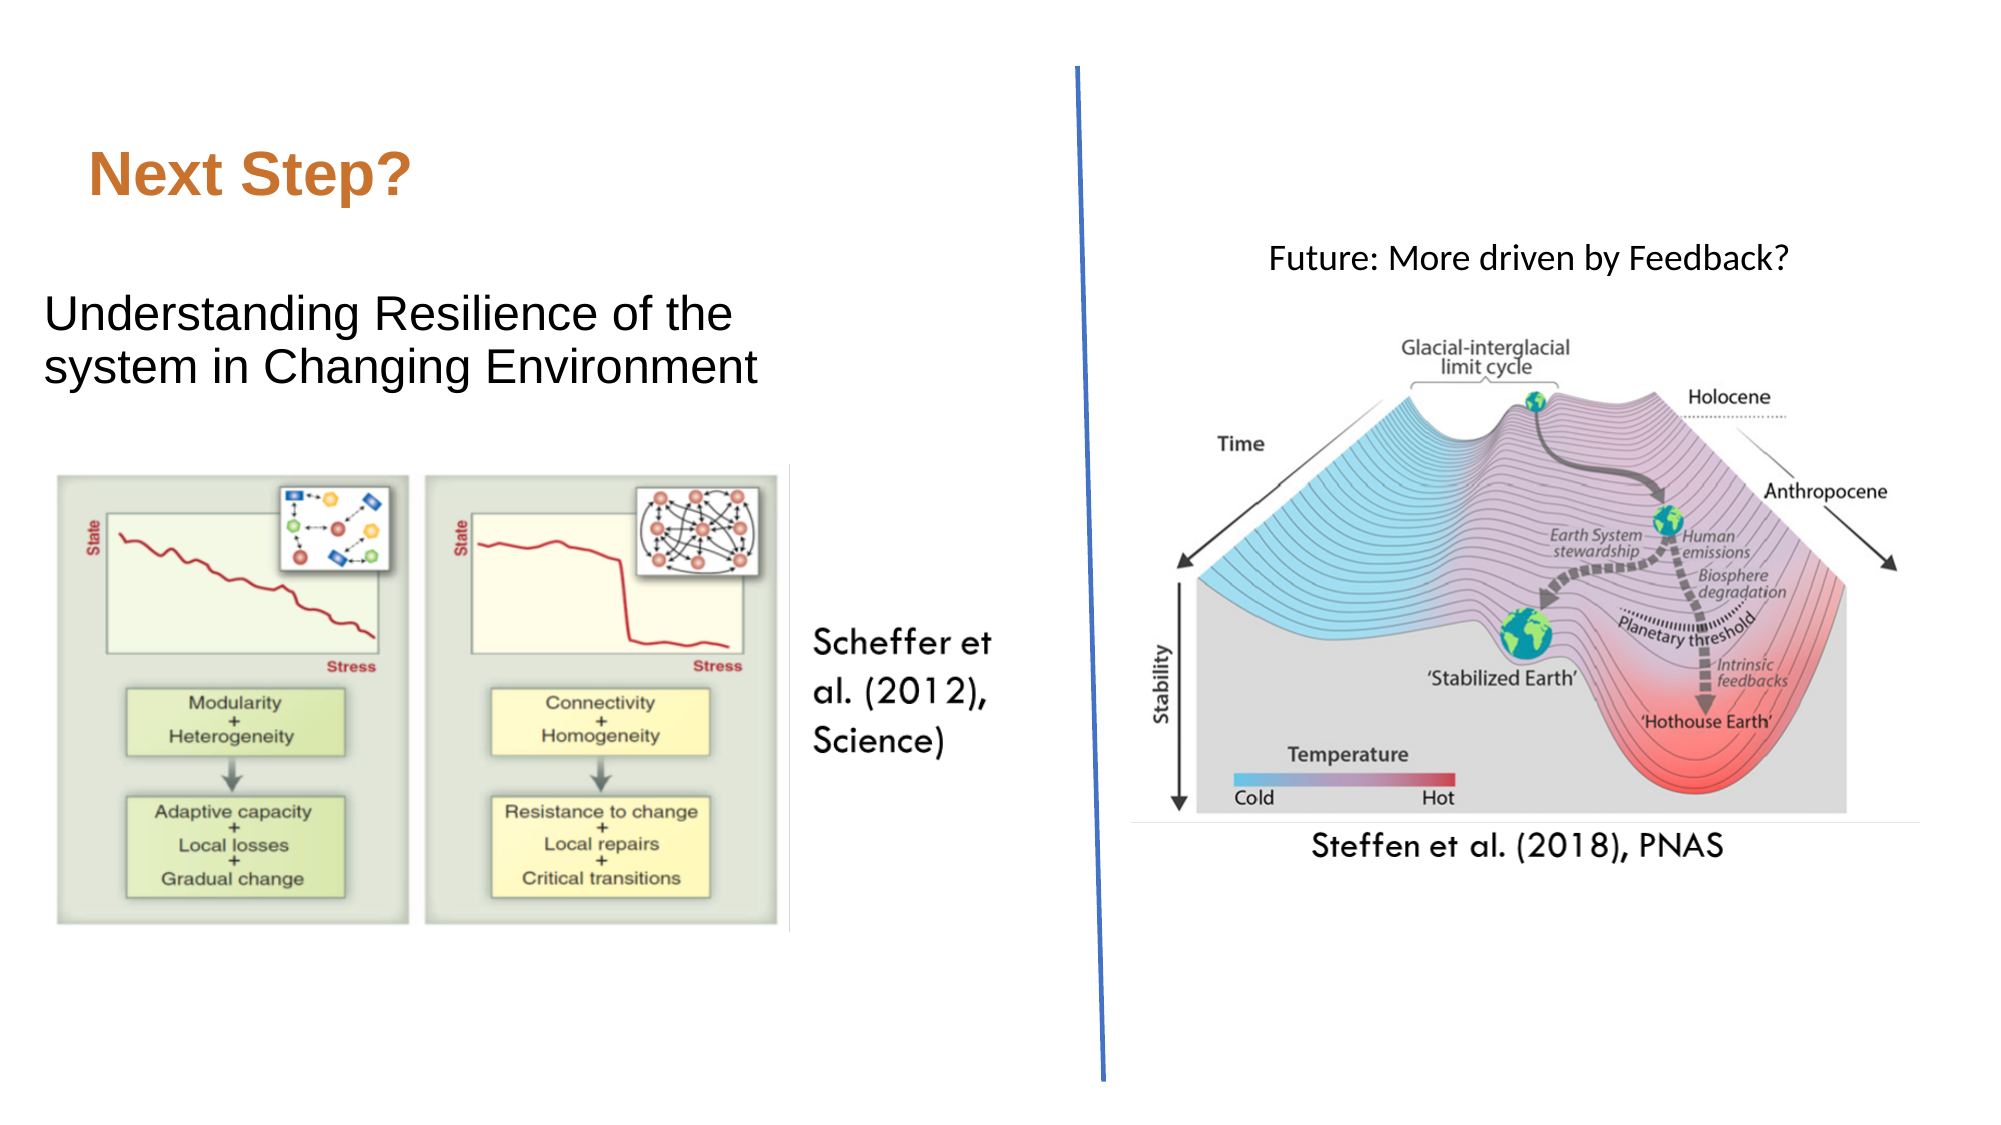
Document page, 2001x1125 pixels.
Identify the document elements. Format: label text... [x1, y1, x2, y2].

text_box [1077, 66, 1104, 1082]
picture [1131, 281, 1920, 890]
list Understanding Resilience of the system in Changing Environment [22, 281, 872, 1032]
picture [43, 464, 1029, 932]
title Next Step? [88, 37, 1938, 217]
text_box Future: More driven by Feedback? [1254, 225, 1807, 281]
